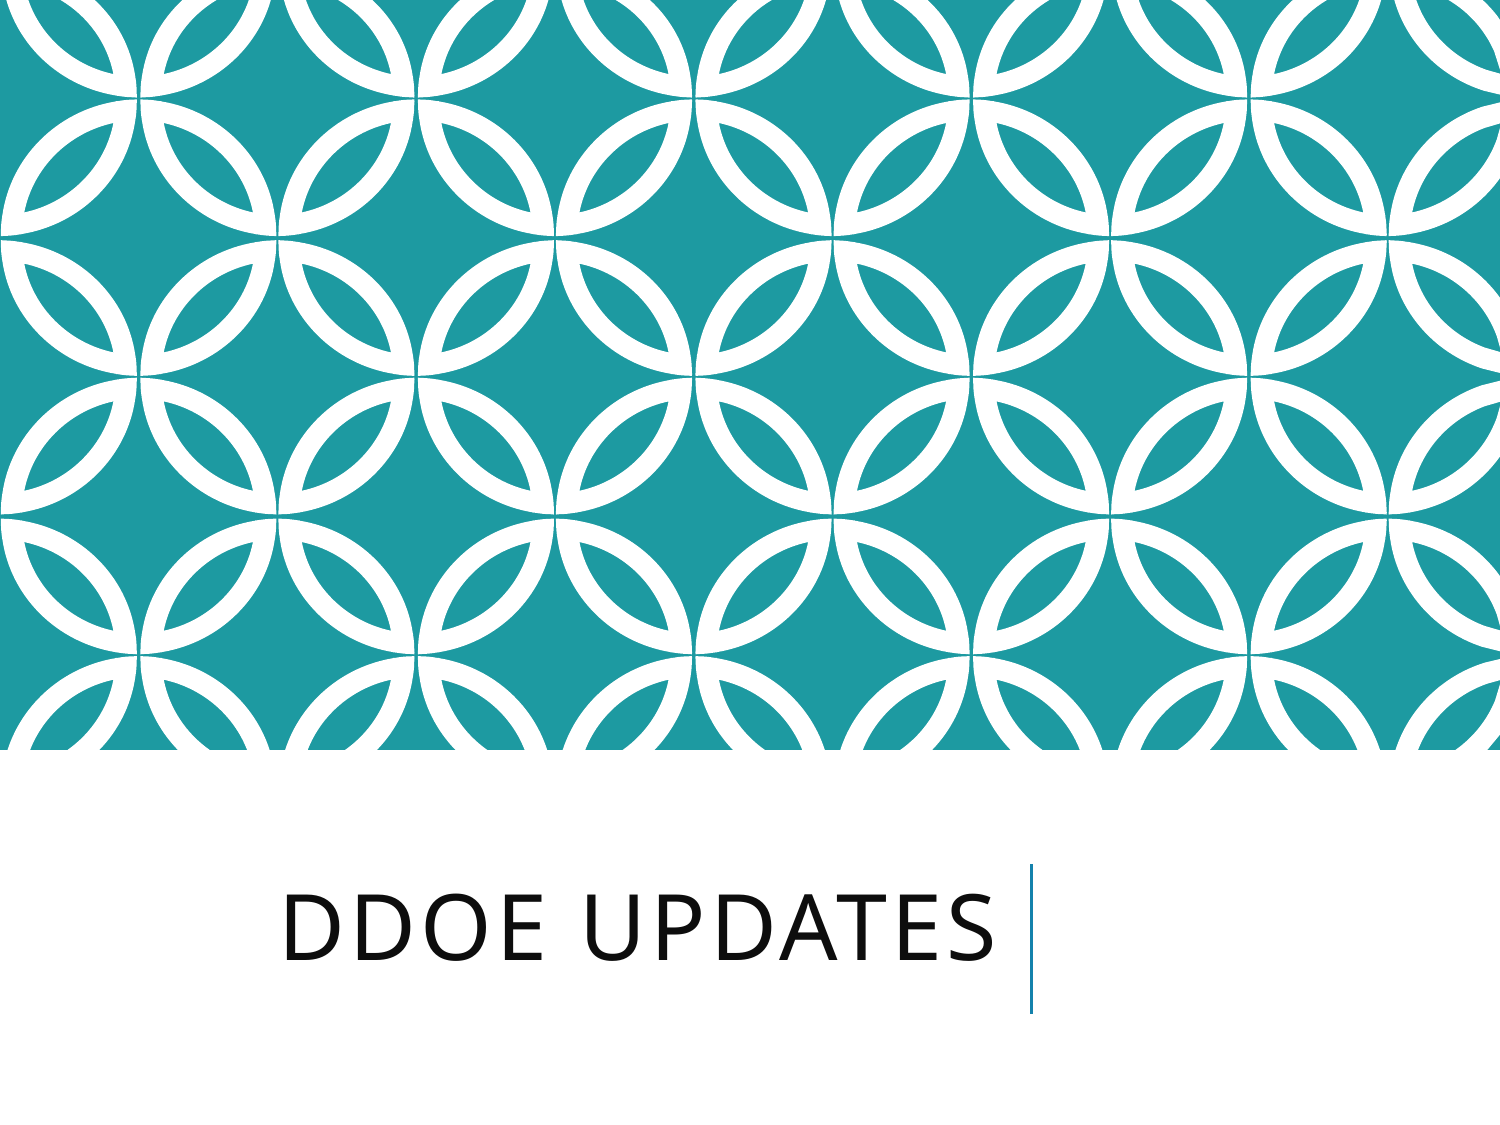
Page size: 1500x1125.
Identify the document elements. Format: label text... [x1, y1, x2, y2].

title DDOE Updates [56, 813, 1013, 1054]
